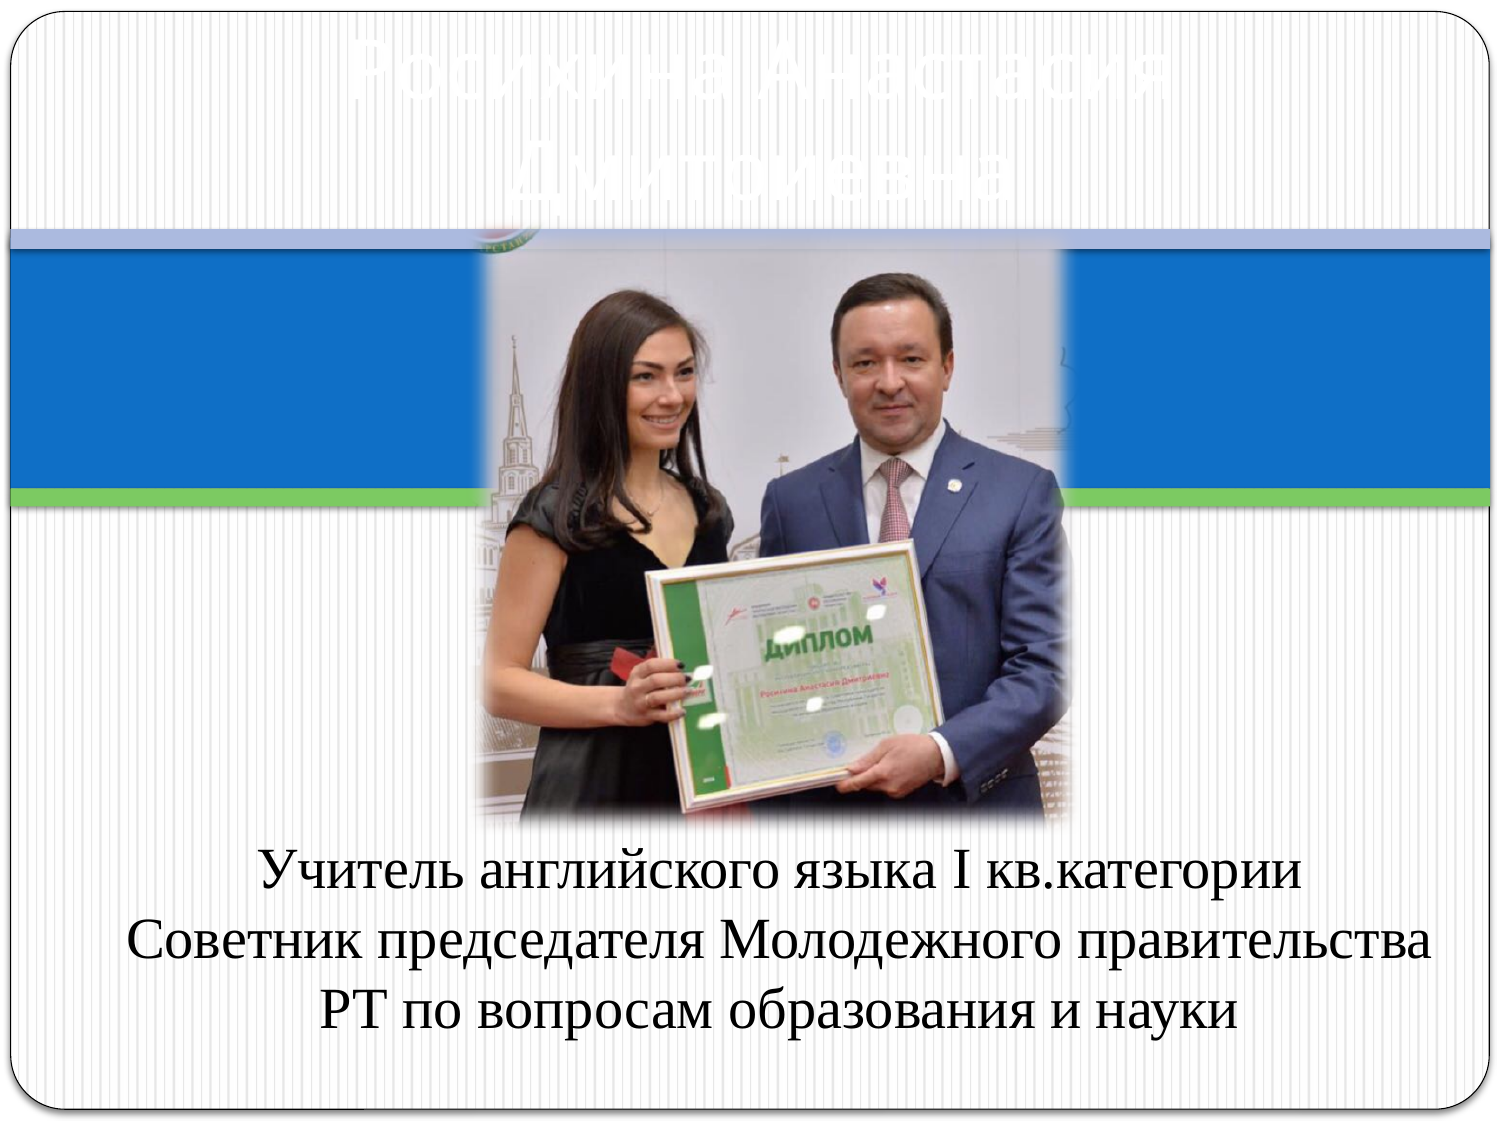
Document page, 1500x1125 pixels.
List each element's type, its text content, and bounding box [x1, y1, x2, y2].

title Росихина Анастасия Дмитриевна [123, 0, 1399, 242]
picture [466, 219, 1081, 835]
text_box Учитель английского языка I кв.категории Советник председателя Молодежного правительства РТ по вопросам образования и науки [100, 822, 1459, 1047]
